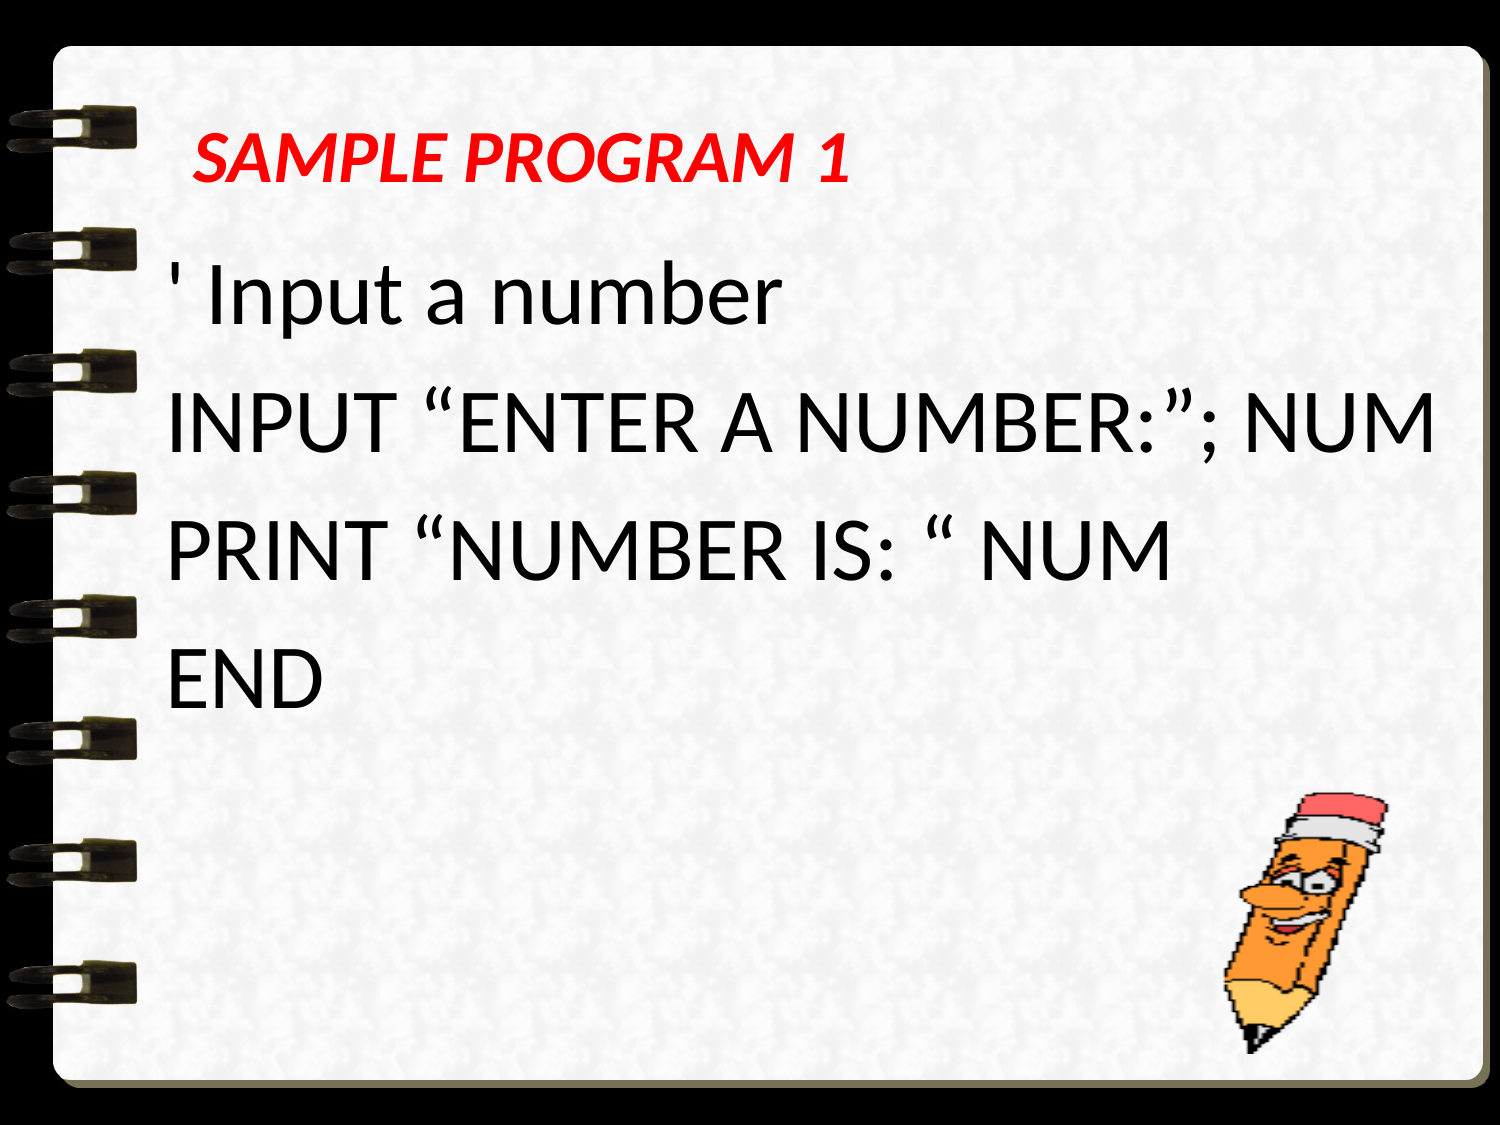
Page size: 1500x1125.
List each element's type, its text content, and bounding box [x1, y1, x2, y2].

text_box SAMPLE PROGRAM 1 [178, 99, 867, 205]
list ' Input a number INPUT “ENTER A NUMBER:”; NUM PRINT “NUMBER IS: “ NUM END [150, 224, 1500, 563]
picture [0, 0, 1500, 1125]
